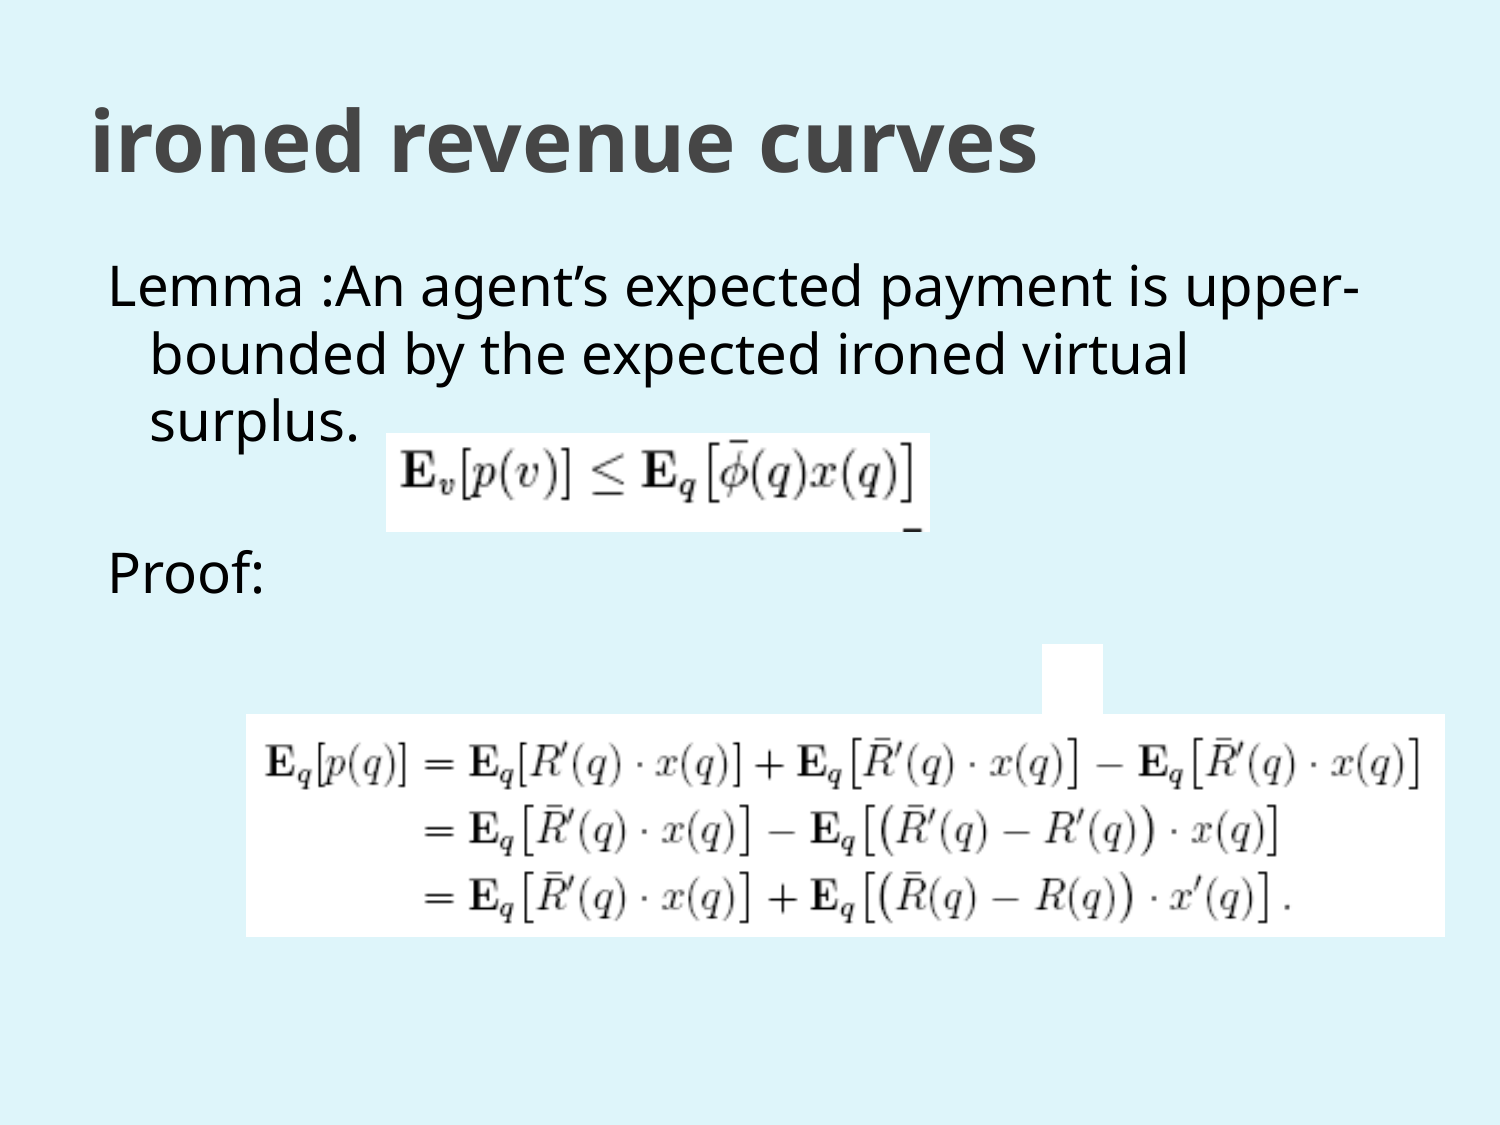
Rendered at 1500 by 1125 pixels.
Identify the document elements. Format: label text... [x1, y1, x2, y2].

title ironed revenue curves [75, 45, 1425, 233]
picture [245, 644, 1446, 937]
list Lemma :An agent’s expected payment is upper-bounded by the expected ironed virtual surplus. Proof: [75, 243, 1425, 986]
picture [386, 433, 931, 533]
